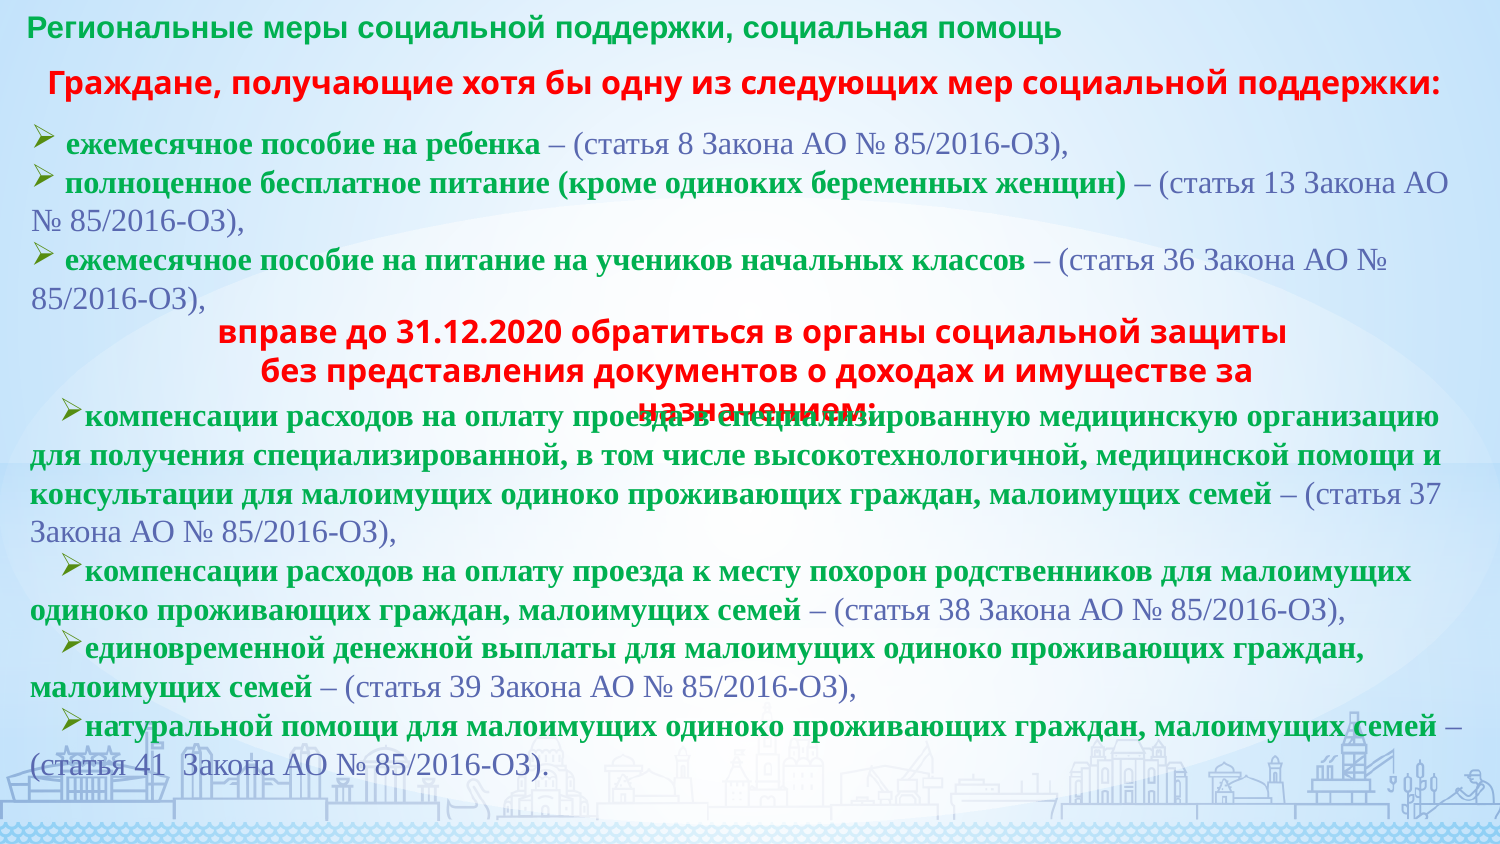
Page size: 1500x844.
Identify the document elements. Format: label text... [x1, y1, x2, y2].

text_box ежемесячное пособие на ребенка – (статья 8 Закона АО № 85/2016-ОЗ), полноценное бесплатное питание (кроме одиноких беременных женщин) – (статья 13 Закона АО № 85/2016-ОЗ), ежемесячное пособие на питание на учеников начальных классов – (статья 36 Закона АО № 85/2016-ОЗ), [1361, 113, 1500, 324]
text_box компенсации расходов на оплату проезда в специализированную медицинскую организацию для получения специализированной, в том числе высокотехнологичной, медицинской помощи и консультации для малоимущих одиноко проживающих граждан, малоимущих семей – (статья 37 Закона АО № 85/2016-ОЗ), компенсации расходов на оплату проезда к месту похорон родственников для малоимущих одиноко проживающих граждан, малоимущих семей – (статья 38 Закона АО № 85/2016-ОЗ), единовременной денежной выплаты для малоимущих одиноко проживающих граждан, малоимущих семей – (статья 39 Закона АО № 85/2016-ОЗ), натуральной помощи для малоимущих одиноко проживающих граждан, малоимущих семей – (статья 41 Закона АО № 85/2016-ОЗ). [14, 386, 1482, 790]
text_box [11, 0, 1357, 696]
text_box Граждане, получающие хотя бы одну из следующих мер социальной поддержки: [1361, 54, 1477, 108]
